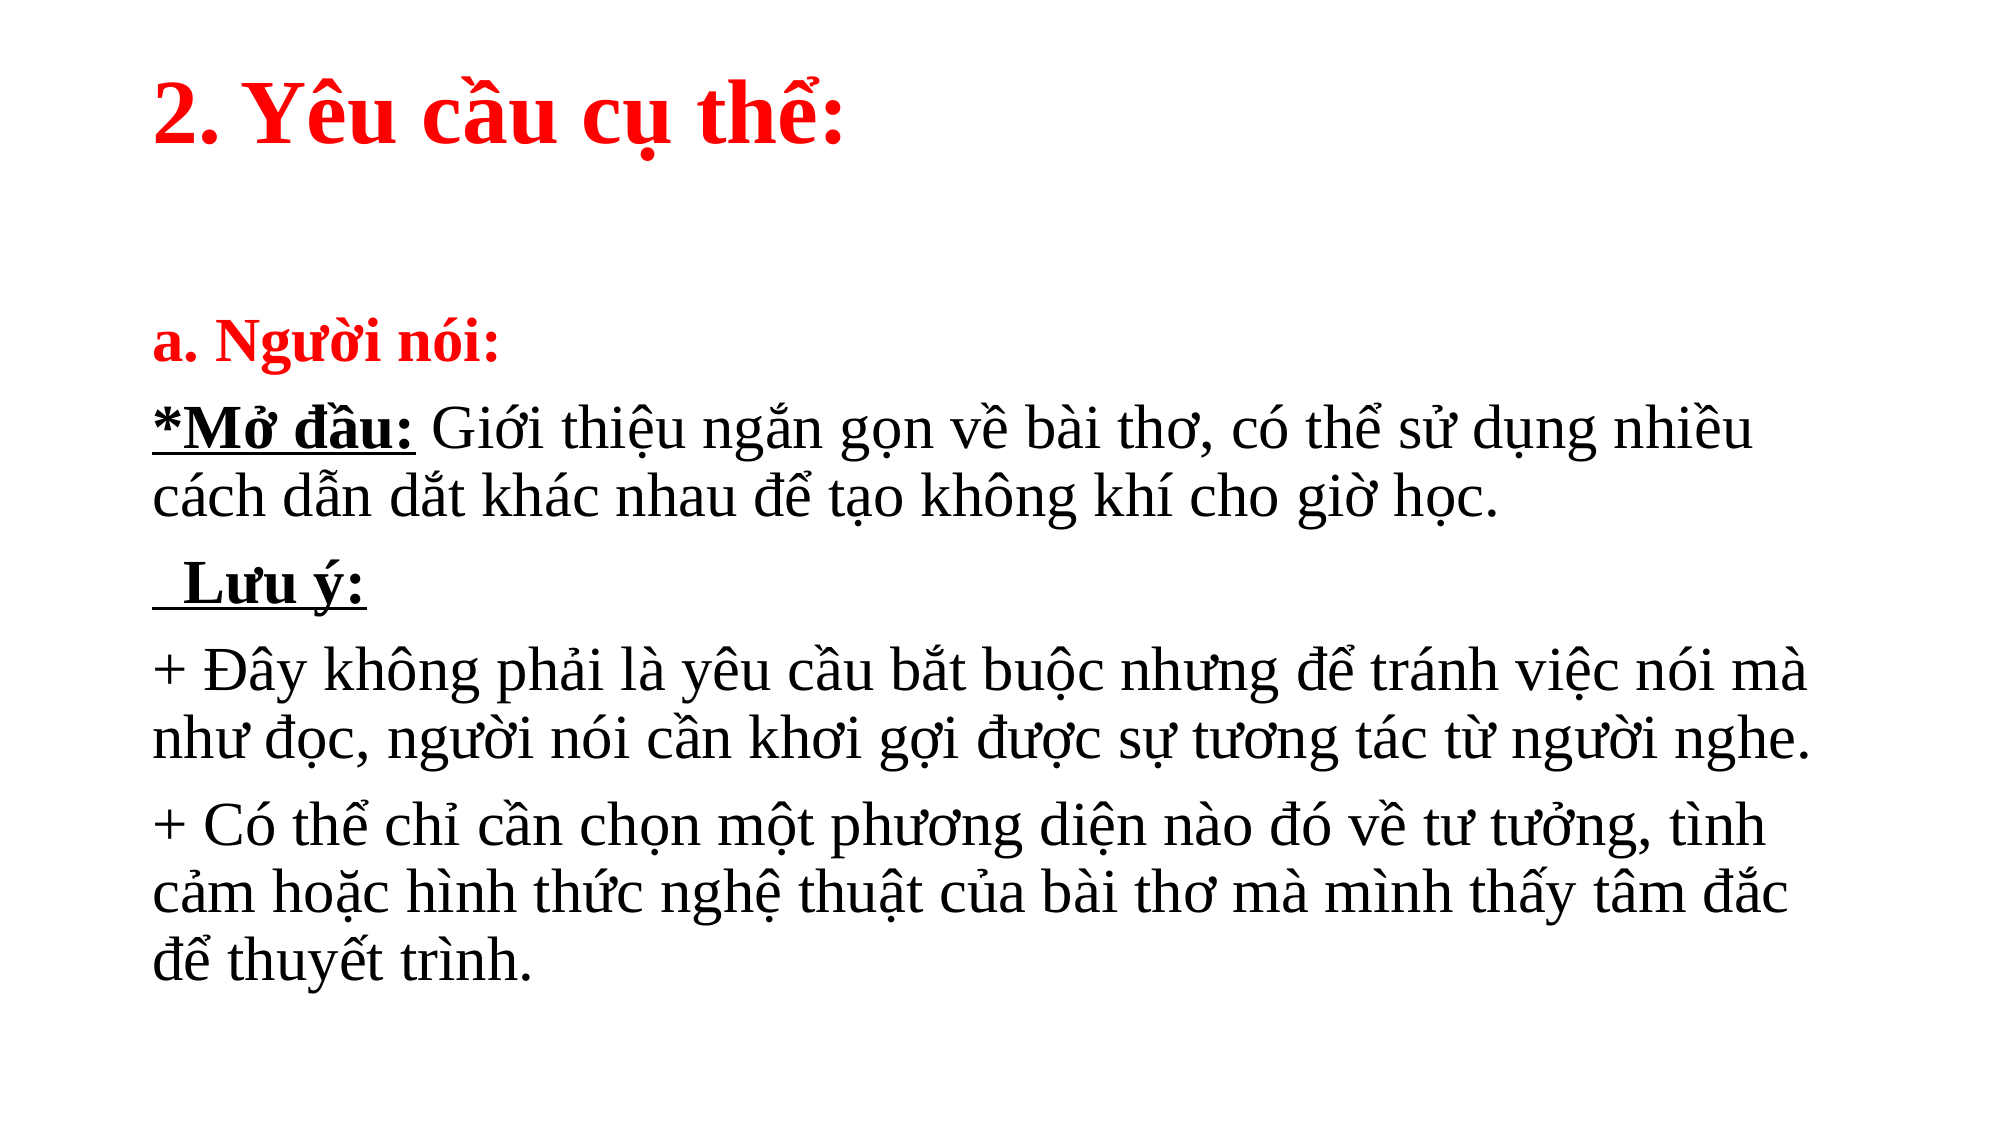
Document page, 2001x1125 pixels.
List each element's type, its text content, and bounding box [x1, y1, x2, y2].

title 2. Yêu cầu cụ thể: [137, 59, 1863, 278]
list a. Người nói: *Mở đầu: Giới thiệu ngắn gọn về bài thơ, có thể sử dụng nhiều cách dẫn dắt khác nhau để tạo không khí cho giờ học. Lưu ý: + Đây không phải là yêu cầu bắt buộc nhưng để tránh việc nói mà như đọc, người nói cần khơi gợi được sự tương tác từ người nghe. + Có thể chỉ cần chọn một phương diện nào đó về tư tưởng, tình cảm hoặc hình thức nghệ thuật của bài thơ mà mình thấy tâm đắc để thuyết trình. [137, 299, 1863, 1014]
